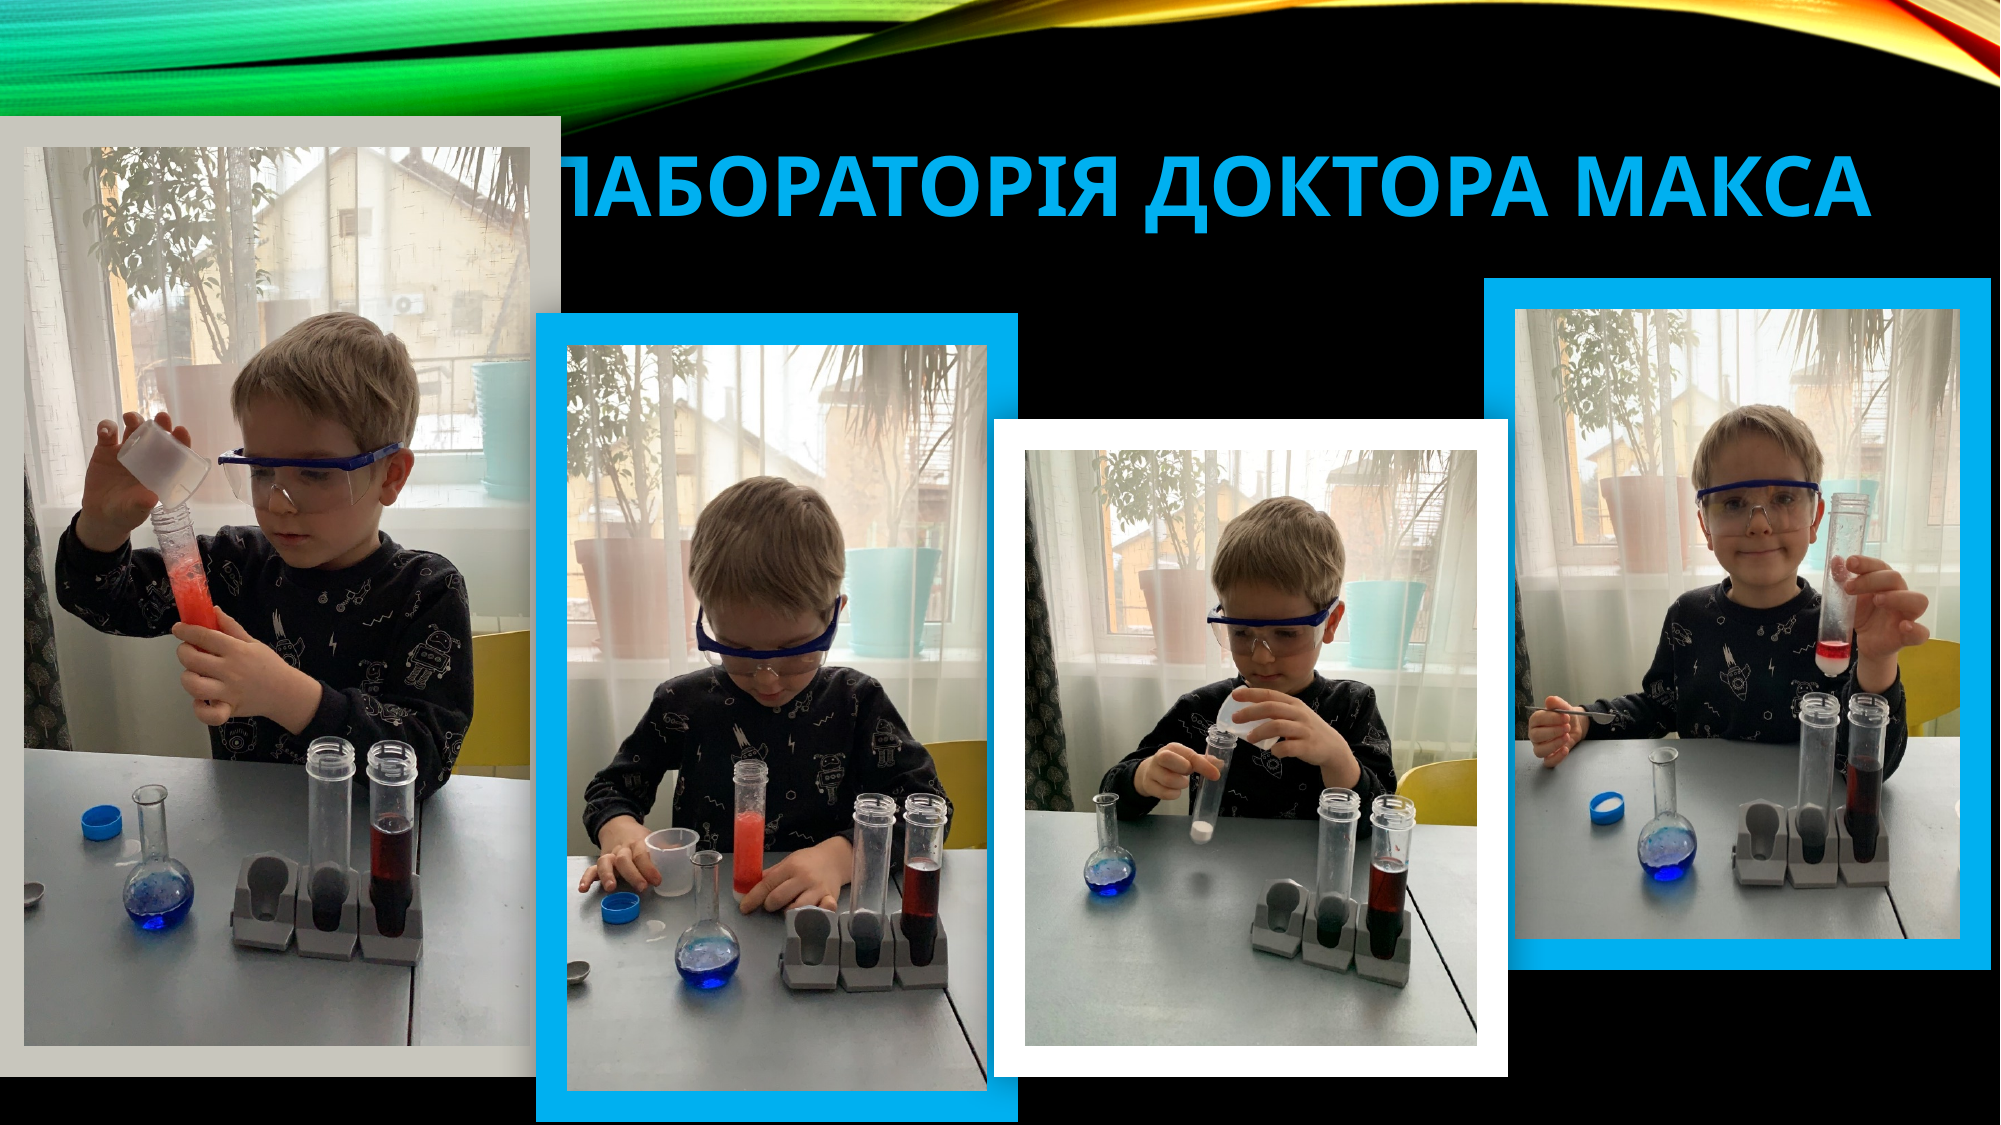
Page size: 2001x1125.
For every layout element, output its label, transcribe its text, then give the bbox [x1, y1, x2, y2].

title Лабораторія доктора Макса [474, 41, 1888, 338]
picture [0, 0, 2000, 237]
picture [1024, 449, 1478, 1047]
picture [1516, 310, 1959, 938]
picture [23, 147, 530, 1047]
picture [568, 346, 986, 1090]
